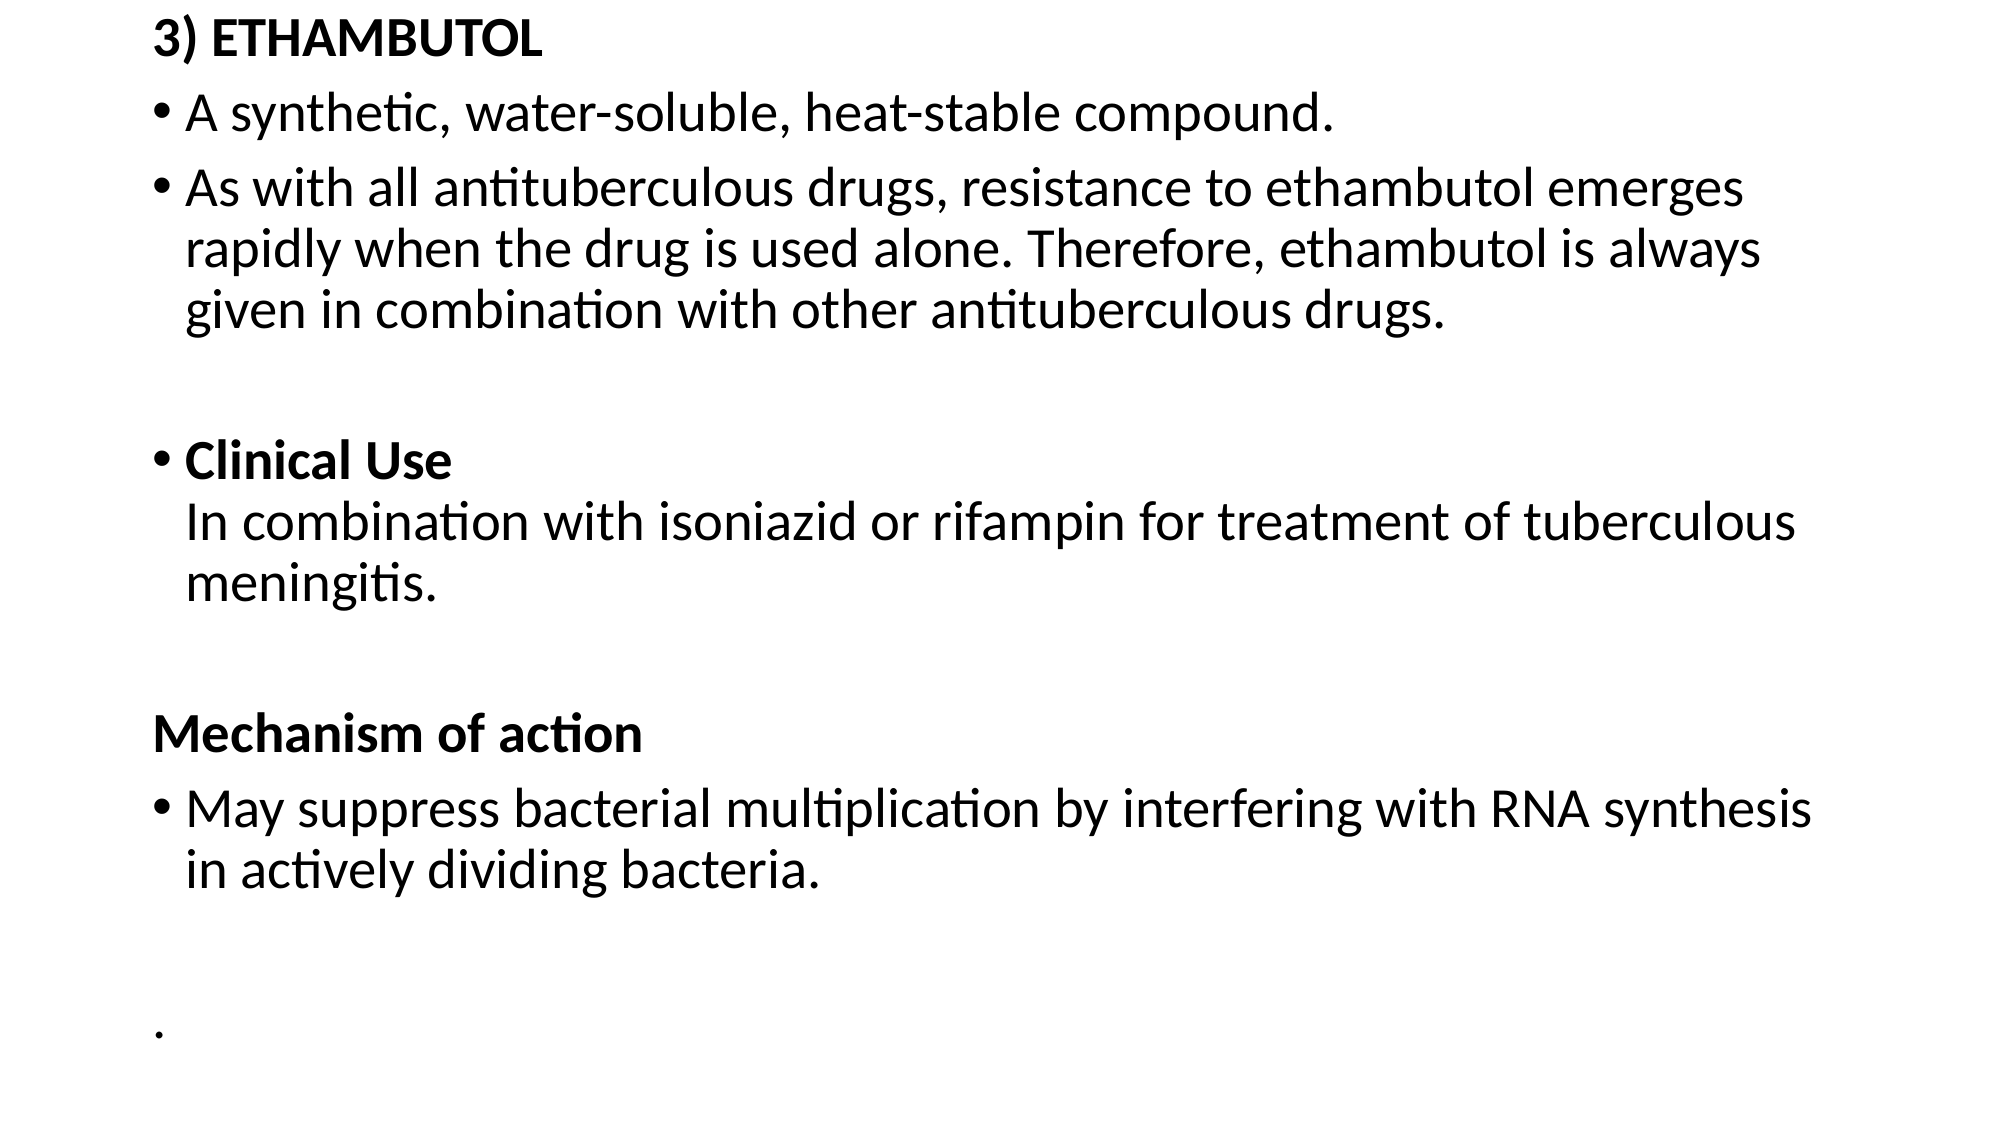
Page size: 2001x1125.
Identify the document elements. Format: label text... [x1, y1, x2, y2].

list 3) ETHAMBUTOL A synthetic, water-soluble, heat-stable compound. As with all antituberculous drugs, resistance to ethambutol emerges rapidly when the drug is used alone. Therefore, ethambutol is always given in combination with other antituberculous drugs. Clinical Use In combination with isoniazid or rifampin for treatment of tuberculous meningitis. Mechanism of action May suppress bacterial multiplication by interfering with RNA synthesis in actively dividing bacteria. . [137, 0, 1863, 1125]
